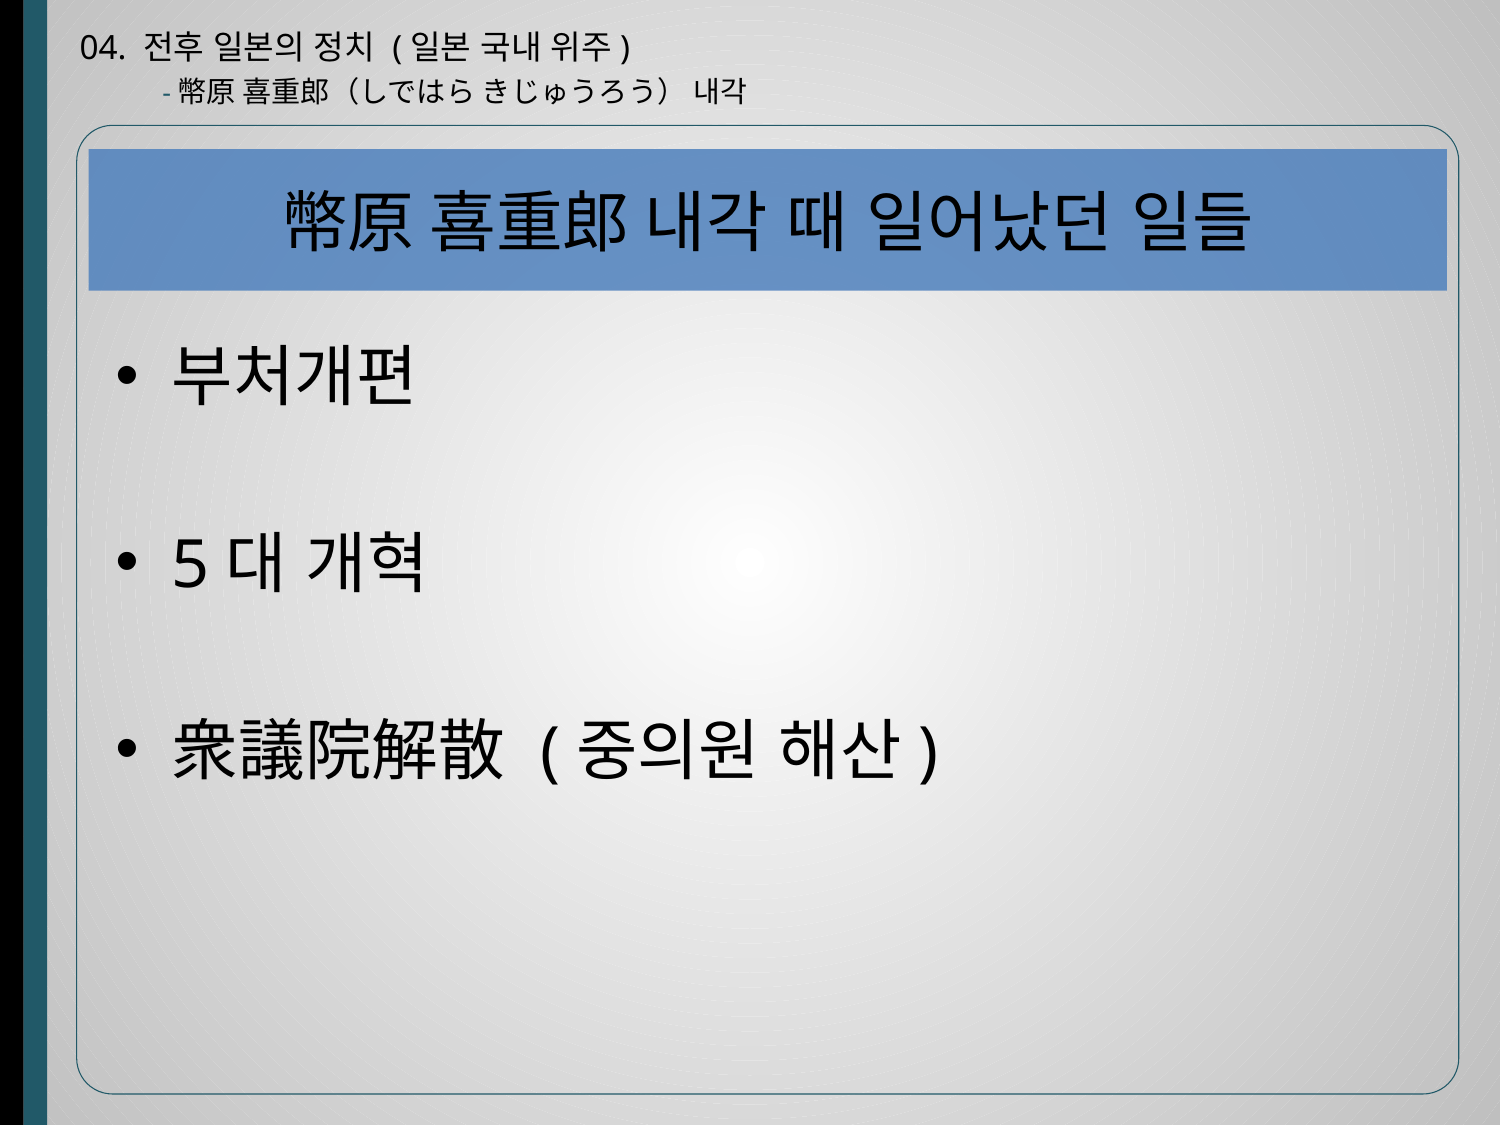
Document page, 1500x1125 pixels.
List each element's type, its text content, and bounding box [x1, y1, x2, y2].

text_box 04. 전후 일본의 정치 (일본 국내 위주) [64, 19, 1483, 74]
text_box [22, 0, 49, 1125]
text_box -幣原 喜重郎（しではら きじゅうろう） 내각 [147, 66, 1477, 116]
title 幣原 喜重郎 내각 때 일어났던 일들 [88, 149, 1447, 291]
list 부처개편 5대 개혁 衆議院解散 (중의원 해산) [100, 326, 1451, 1069]
text_box [74, 123, 1461, 1097]
text_box [0, 0, 22, 1125]
